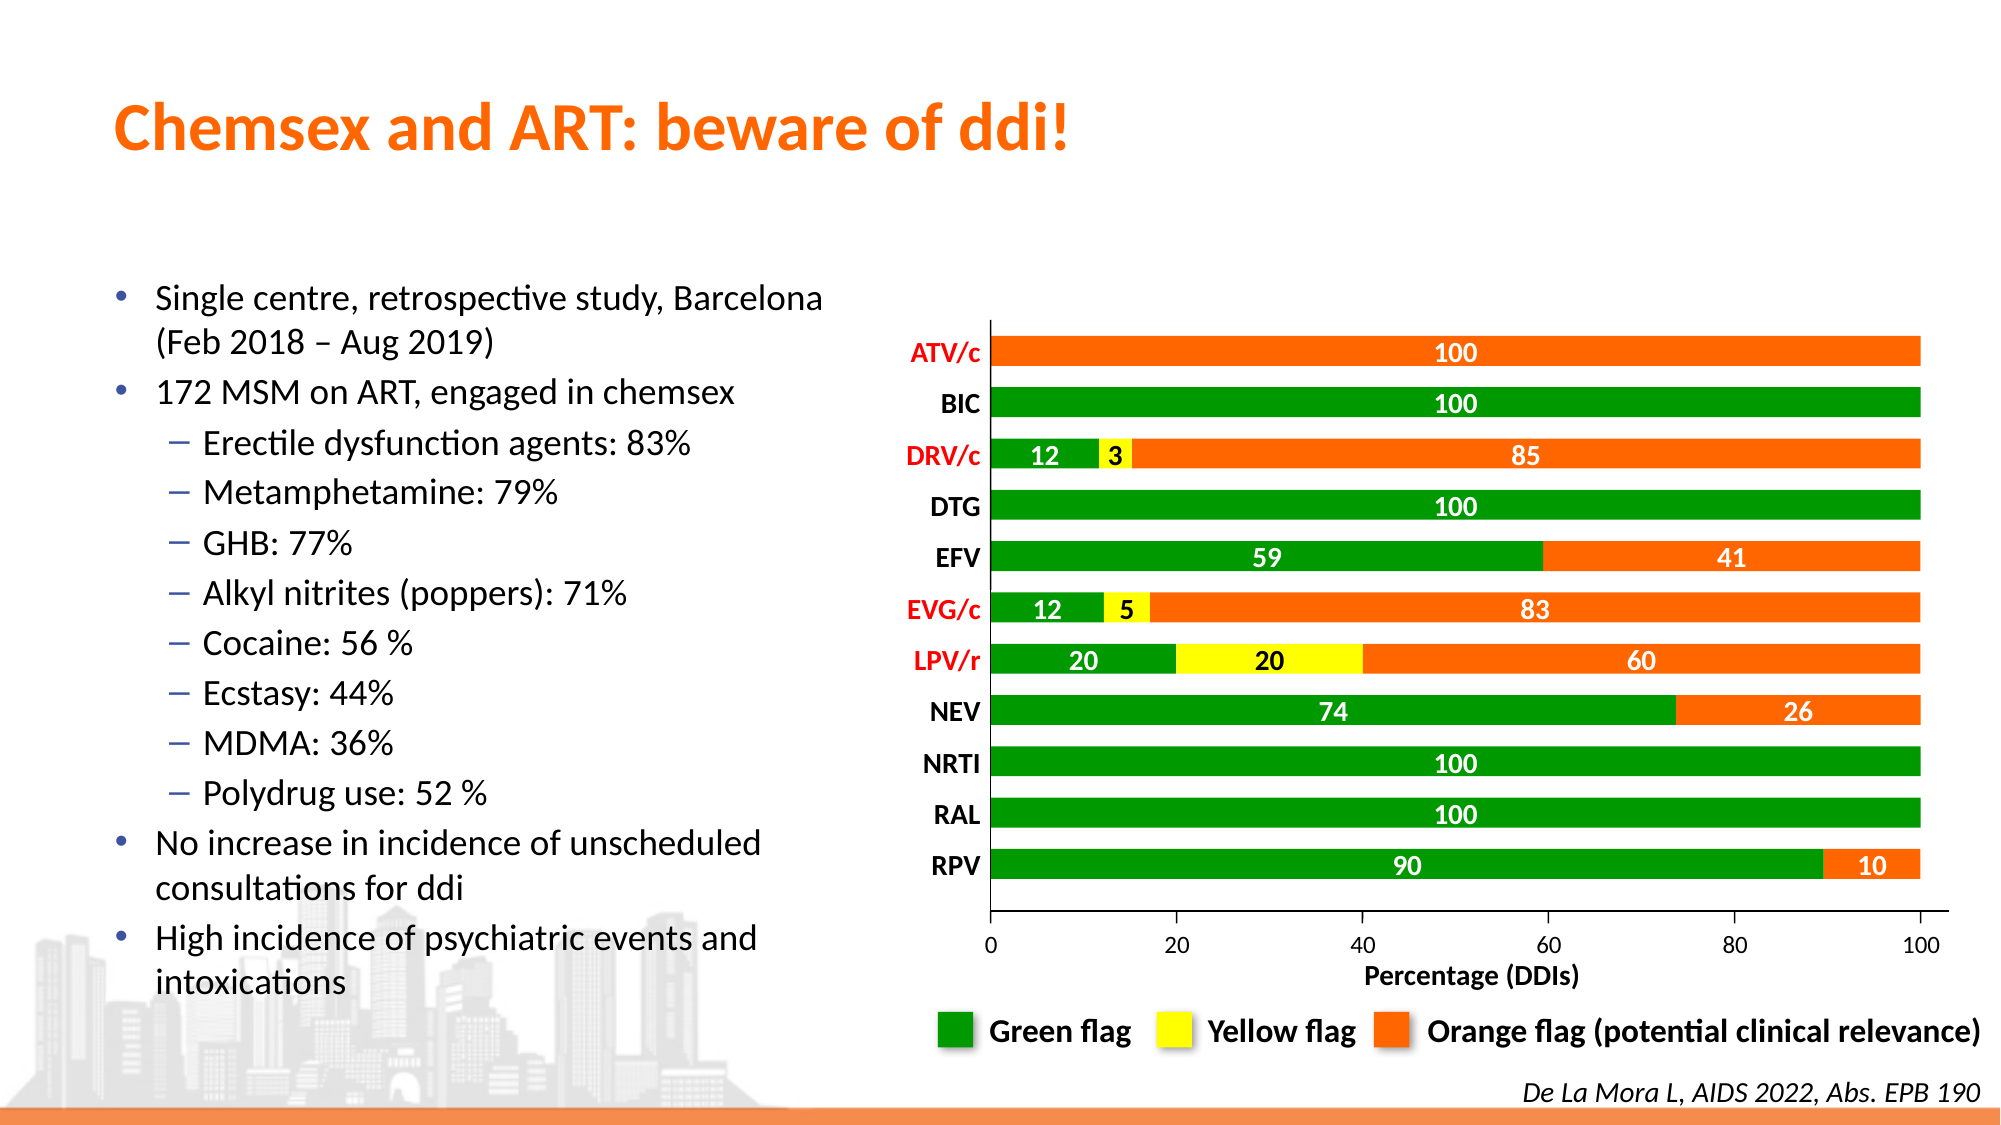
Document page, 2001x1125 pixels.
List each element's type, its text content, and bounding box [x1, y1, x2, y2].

picture [0, 0, 2001, 1125]
title Chemsex and ART: beware of ddi! [99, 1, 1490, 245]
list Single centre, retrospective study, Barcelona (Feb 2018 – Aug 2019) 172 MSM on ART, engaged in chemsex Erectile dysfunction agents: 83% Metamphetamine: 79% GHB: 77% Alkyl nitrites (poppers): 71% Cocaine: 56 % Ecstasy: 44% MDMA: 36% Polydrug use: 52 % No increase in incidence of unscheduled consultations for ddi High incidence of psychiatric events and intoxications [99, 265, 898, 1016]
text_box De La Mora L, AIDS 2022, Abs. EPB 190 [1507, 1065, 1996, 1116]
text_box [905, 319, 2000, 1058]
